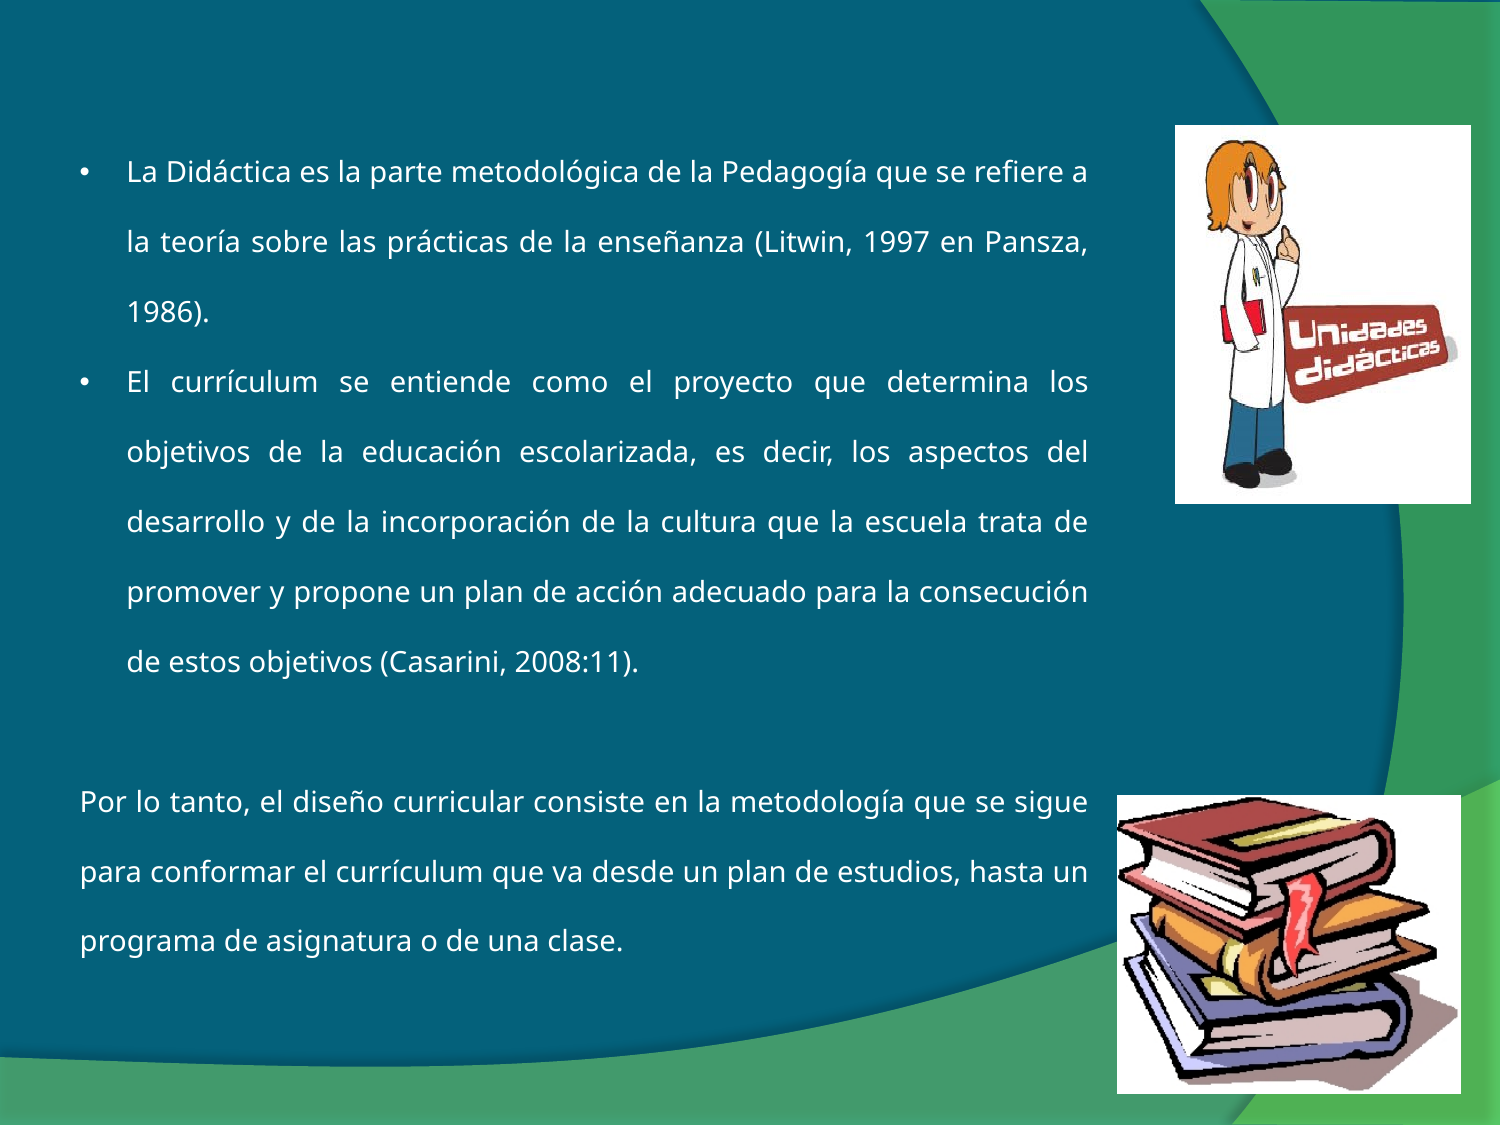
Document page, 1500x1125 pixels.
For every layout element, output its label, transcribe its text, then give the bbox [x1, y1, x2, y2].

text_box La Didáctica es la parte metodológica de la Pedagogía que se refiere a la teoría sobre las prácticas de la enseñanza (Litwin, 1997 en Pansza, 1986). El currículum se entiende como el proyecto que determina los objetivos de la educación escolarizada, es decir, los aspectos del desarrollo y de la incorporación de la cultura que la escuela trata de promover y propone un plan de acción adecuado para la consecución de estos objetivos (Casarini, 2008:11). Por lo tanto, el diseño curricular consiste en la metodología que se sigue para conformar el currículum que va desde un plan de estudios, hasta un programa de asignatura o de una clase. [64, 66, 1105, 966]
picture [1176, 125, 1471, 504]
picture [1116, 795, 1461, 1095]
